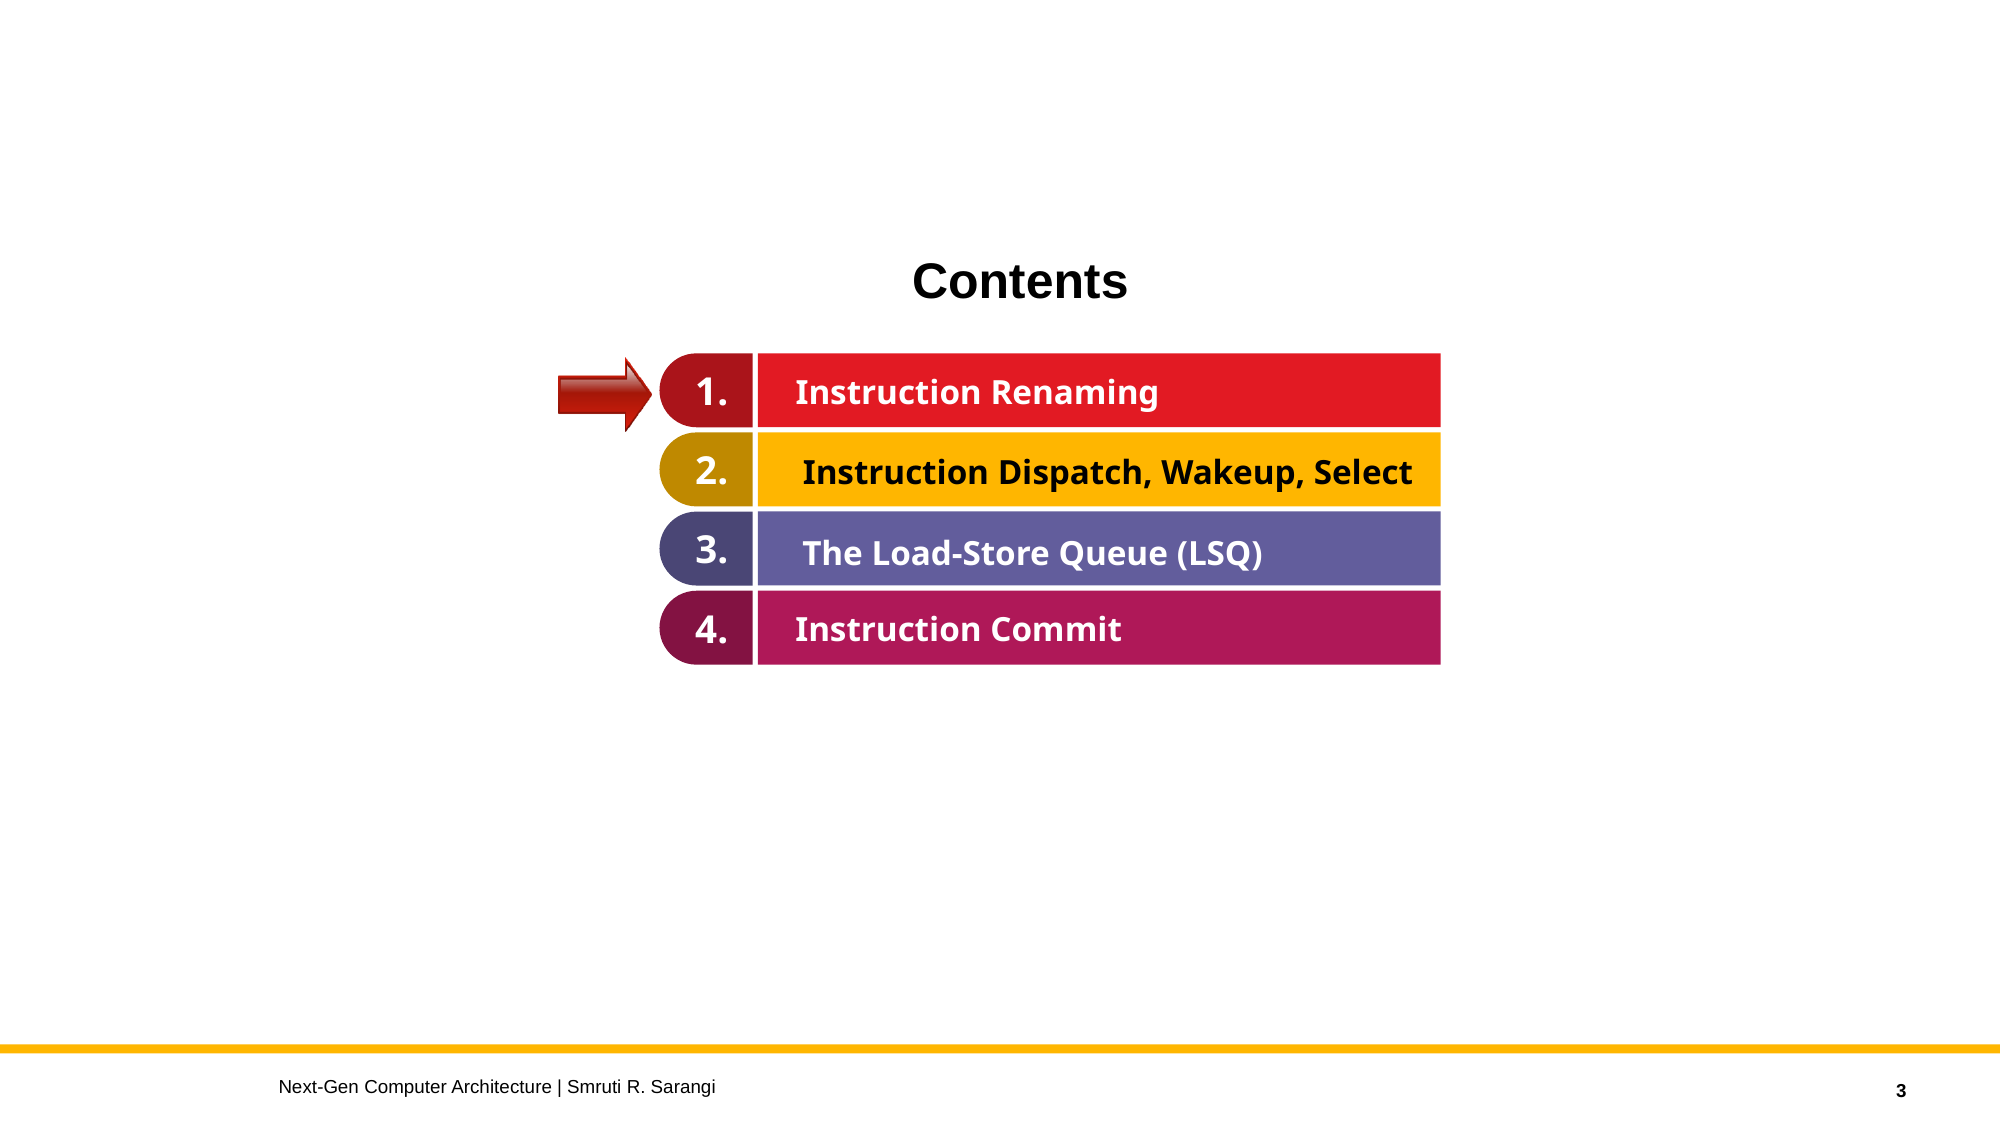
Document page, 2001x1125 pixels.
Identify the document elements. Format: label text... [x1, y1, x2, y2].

text_box 1. [680, 359, 743, 421]
text_box [659, 353, 753, 428]
text_box [659, 590, 753, 665]
text_box Instruction Dispatch, Wakeup, Select [788, 443, 1430, 499]
text_box The Load-Store Queue (LSQ) [787, 524, 1279, 580]
text_box 4. [680, 597, 744, 659]
text_box 2. [680, 438, 744, 500]
footer Next-Gen Computer Architecture | Smruti R. Sarangi [263, 1067, 1464, 1105]
text_box [659, 432, 753, 507]
text_box [757, 590, 1441, 665]
slide_number 3 [1711, 1071, 1922, 1109]
text_box [757, 432, 1441, 507]
picture [557, 357, 652, 432]
text_box [757, 511, 1441, 586]
title Contents [897, 247, 1182, 353]
text_box [757, 353, 1441, 428]
text_box 3. [680, 517, 744, 579]
text_box Instruction Commit [780, 600, 1138, 656]
text_box [659, 511, 753, 586]
text_box Instruction Renaming [780, 364, 1176, 419]
